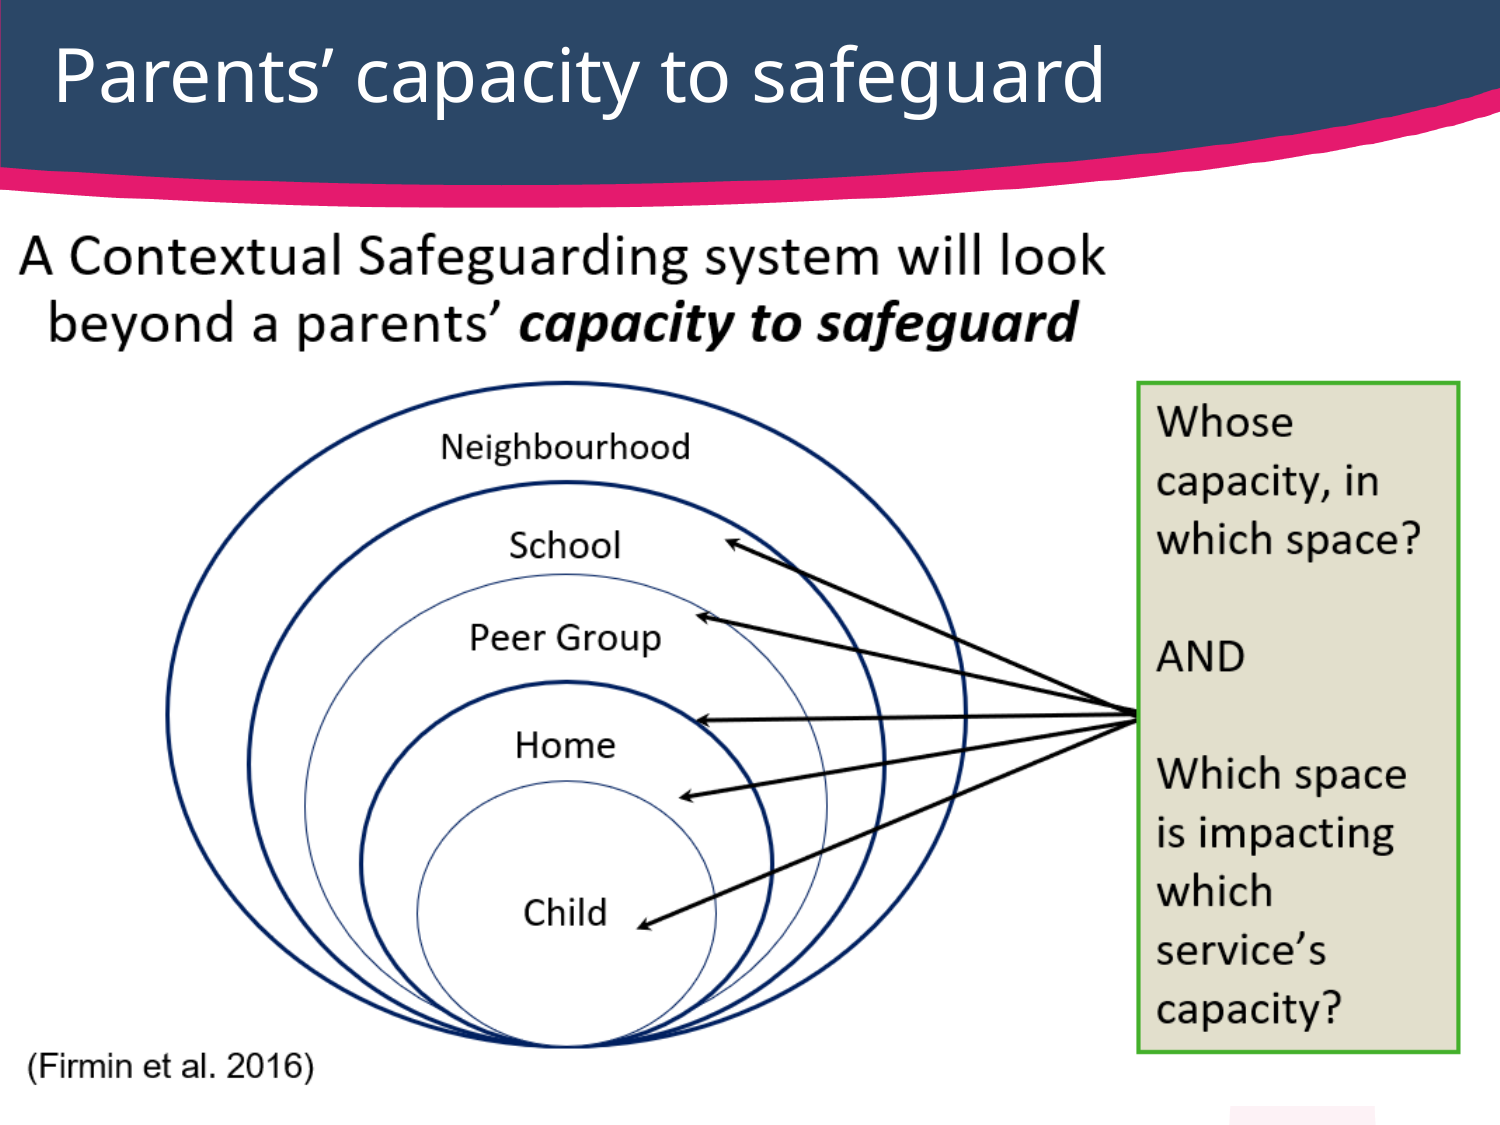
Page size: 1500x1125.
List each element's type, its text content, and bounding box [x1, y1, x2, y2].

picture [0, 0, 1500, 1125]
title Parents’ capacity to safeguard [43, 37, 1456, 127]
